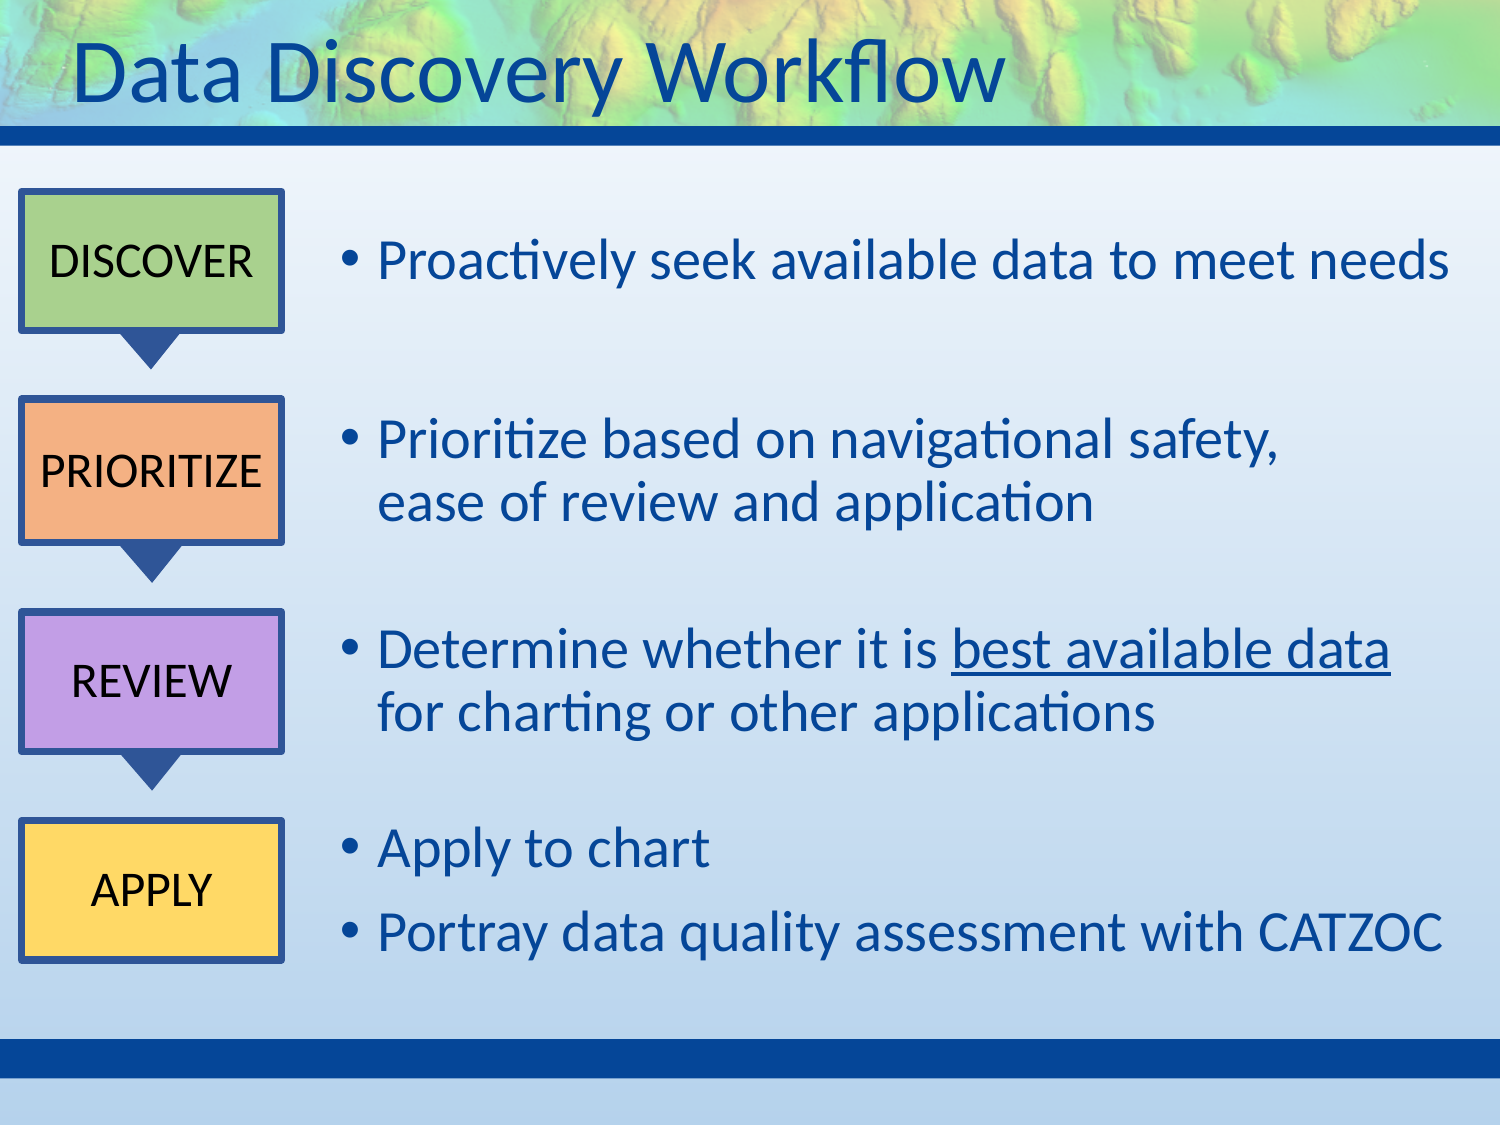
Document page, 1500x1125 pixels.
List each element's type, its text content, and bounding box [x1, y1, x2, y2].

title Data Discovery Workflow [56, 12, 1351, 133]
text_box REVIEW [21, 612, 282, 752]
text_box Determine whether it is best available data for charting or other applications [324, 591, 1483, 771]
list Proactively seek available data to meet needs [324, 206, 1483, 316]
text_box DISCOVER [21, 191, 282, 331]
text_box Apply to chart Portray data quality assessment with CATZOC [324, 802, 1483, 979]
text_box Prioritize based on navigational safety, ease of review and application [324, 389, 1351, 553]
text_box APPLY [21, 820, 282, 961]
text_box PRIORITIZE [21, 399, 282, 543]
